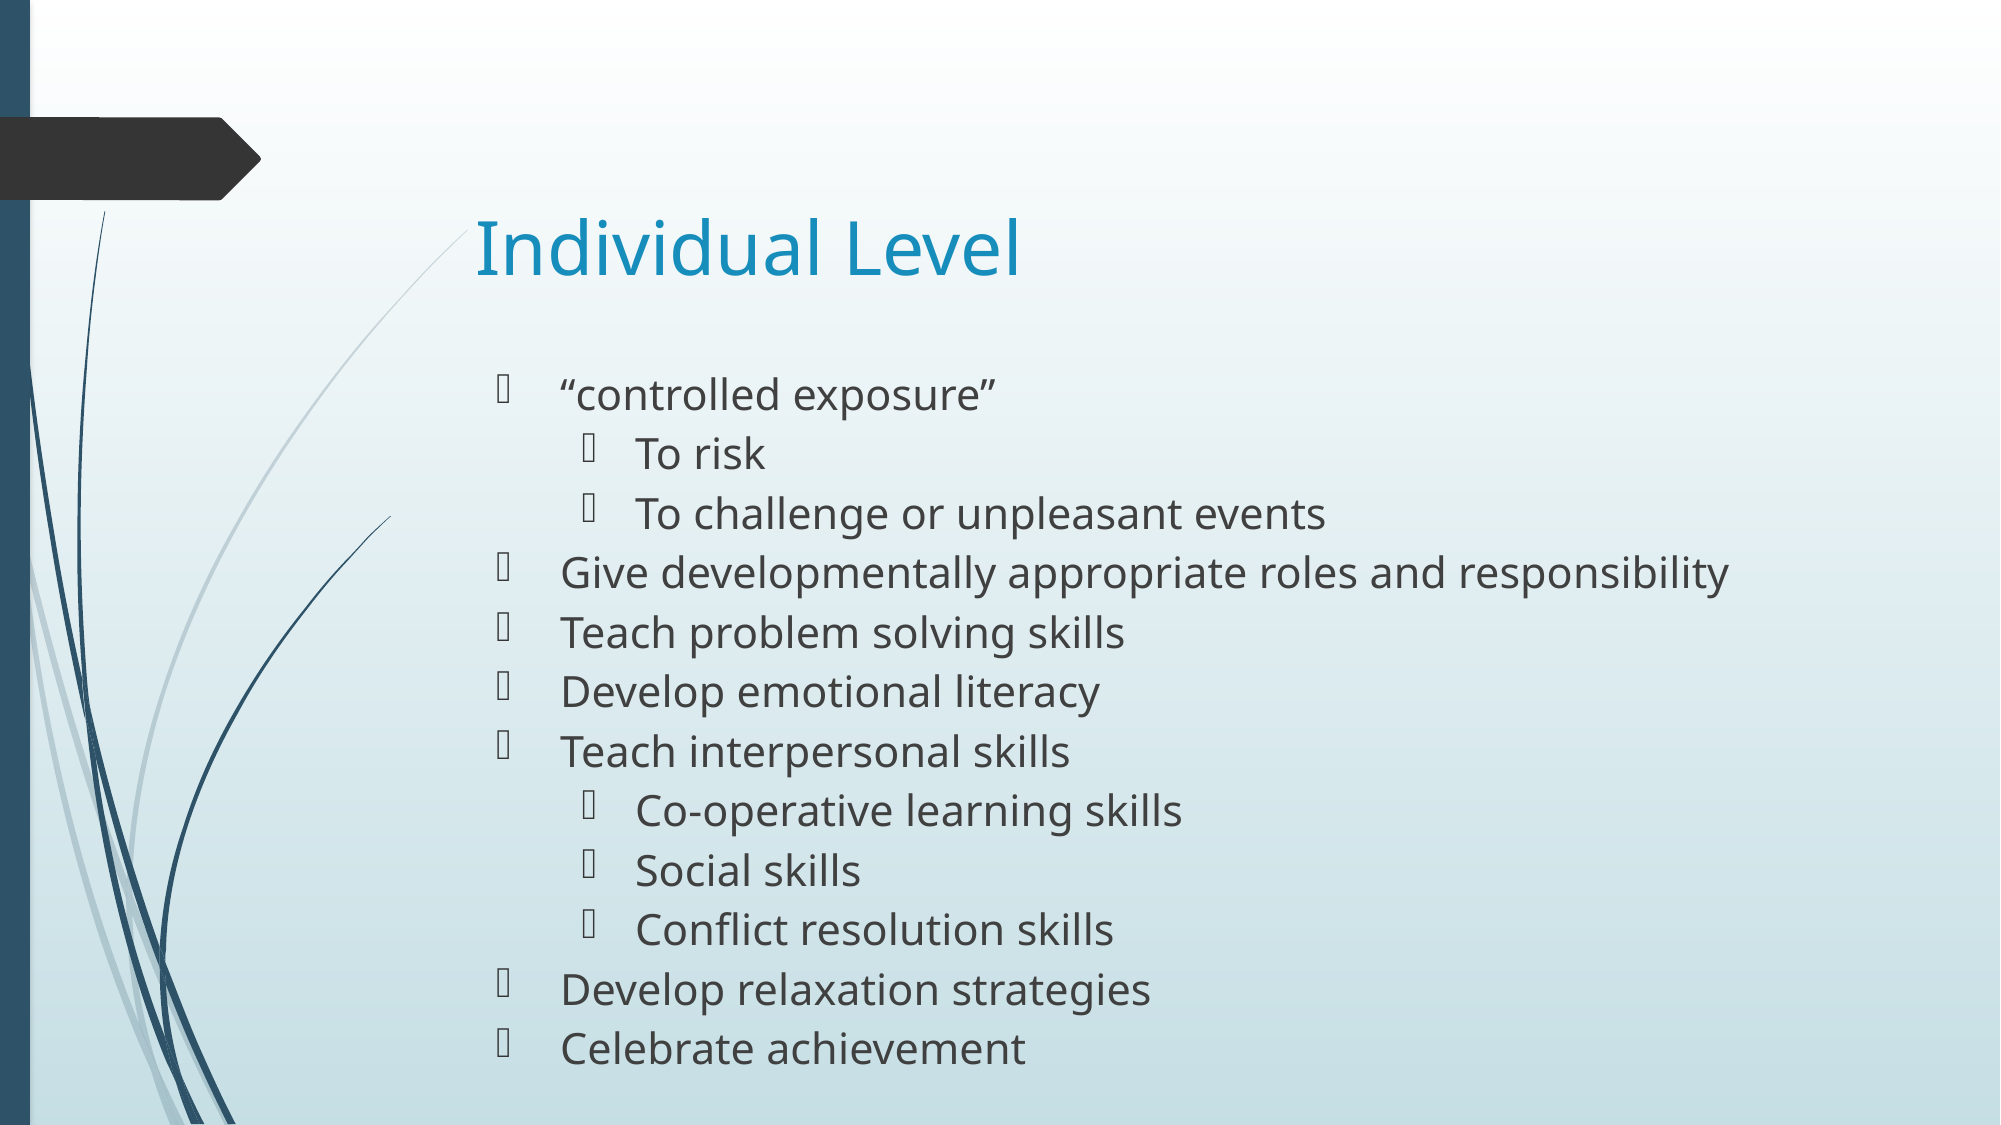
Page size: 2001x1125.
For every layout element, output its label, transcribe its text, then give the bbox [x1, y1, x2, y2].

title Individual Level [460, 192, 1920, 400]
list “controlled exposure” To risk To challenge or unpleasant events Give developmentally appropriate roles and responsibility Teach problem solving skills Develop emotional literacy Teach interpersonal skills Co-operative learning skills Social skills Conflict resolution skills Develop relaxation strategies Celebrate achievement [481, 359, 1920, 1083]
